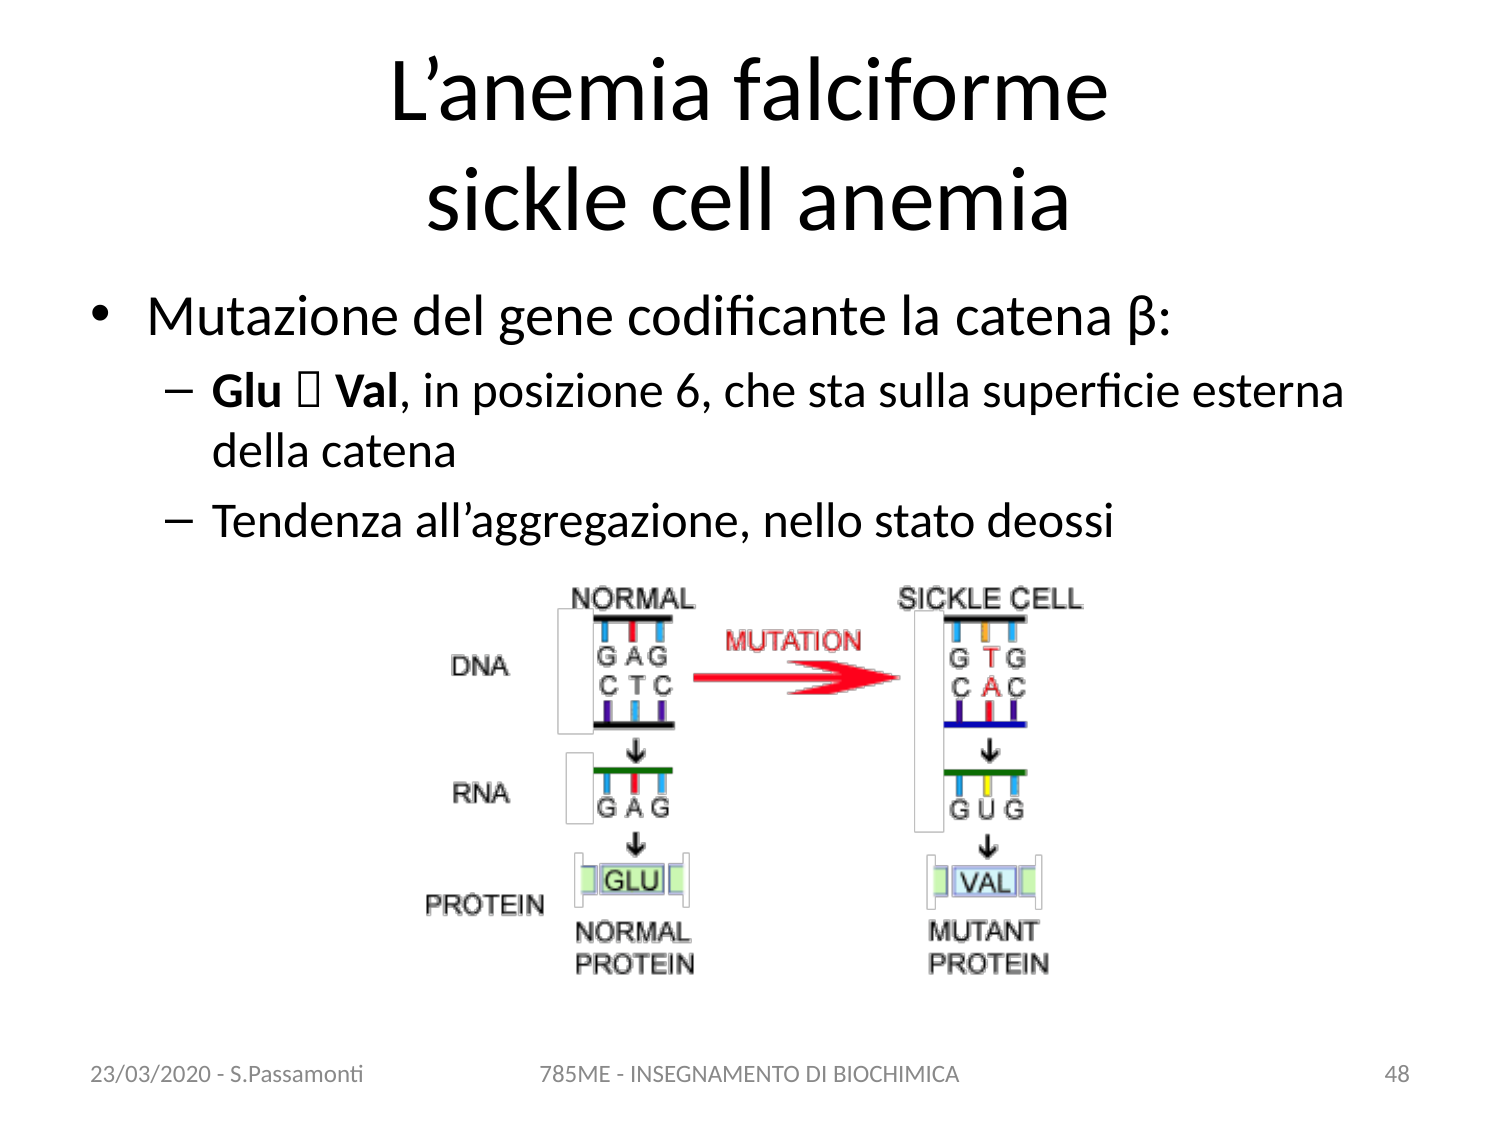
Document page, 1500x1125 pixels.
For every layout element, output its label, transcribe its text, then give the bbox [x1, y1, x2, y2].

footer 785ME - INSEGNAMENTO DI BIOCHIMICA [512, 1042, 988, 1103]
picture [424, 580, 1084, 984]
title L’anemia falciforme sickle cell anemia [75, 45, 1425, 233]
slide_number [75, 1042, 425, 1103]
slide_number 47 [1074, 1042, 1425, 1103]
list Mutazione del gene codificante la catena β: Glu  Val, in posizione 6, che sta sulla superficie esterna della catena Tendenza all’aggregazione, nello stato deossi [75, 269, 1405, 581]
